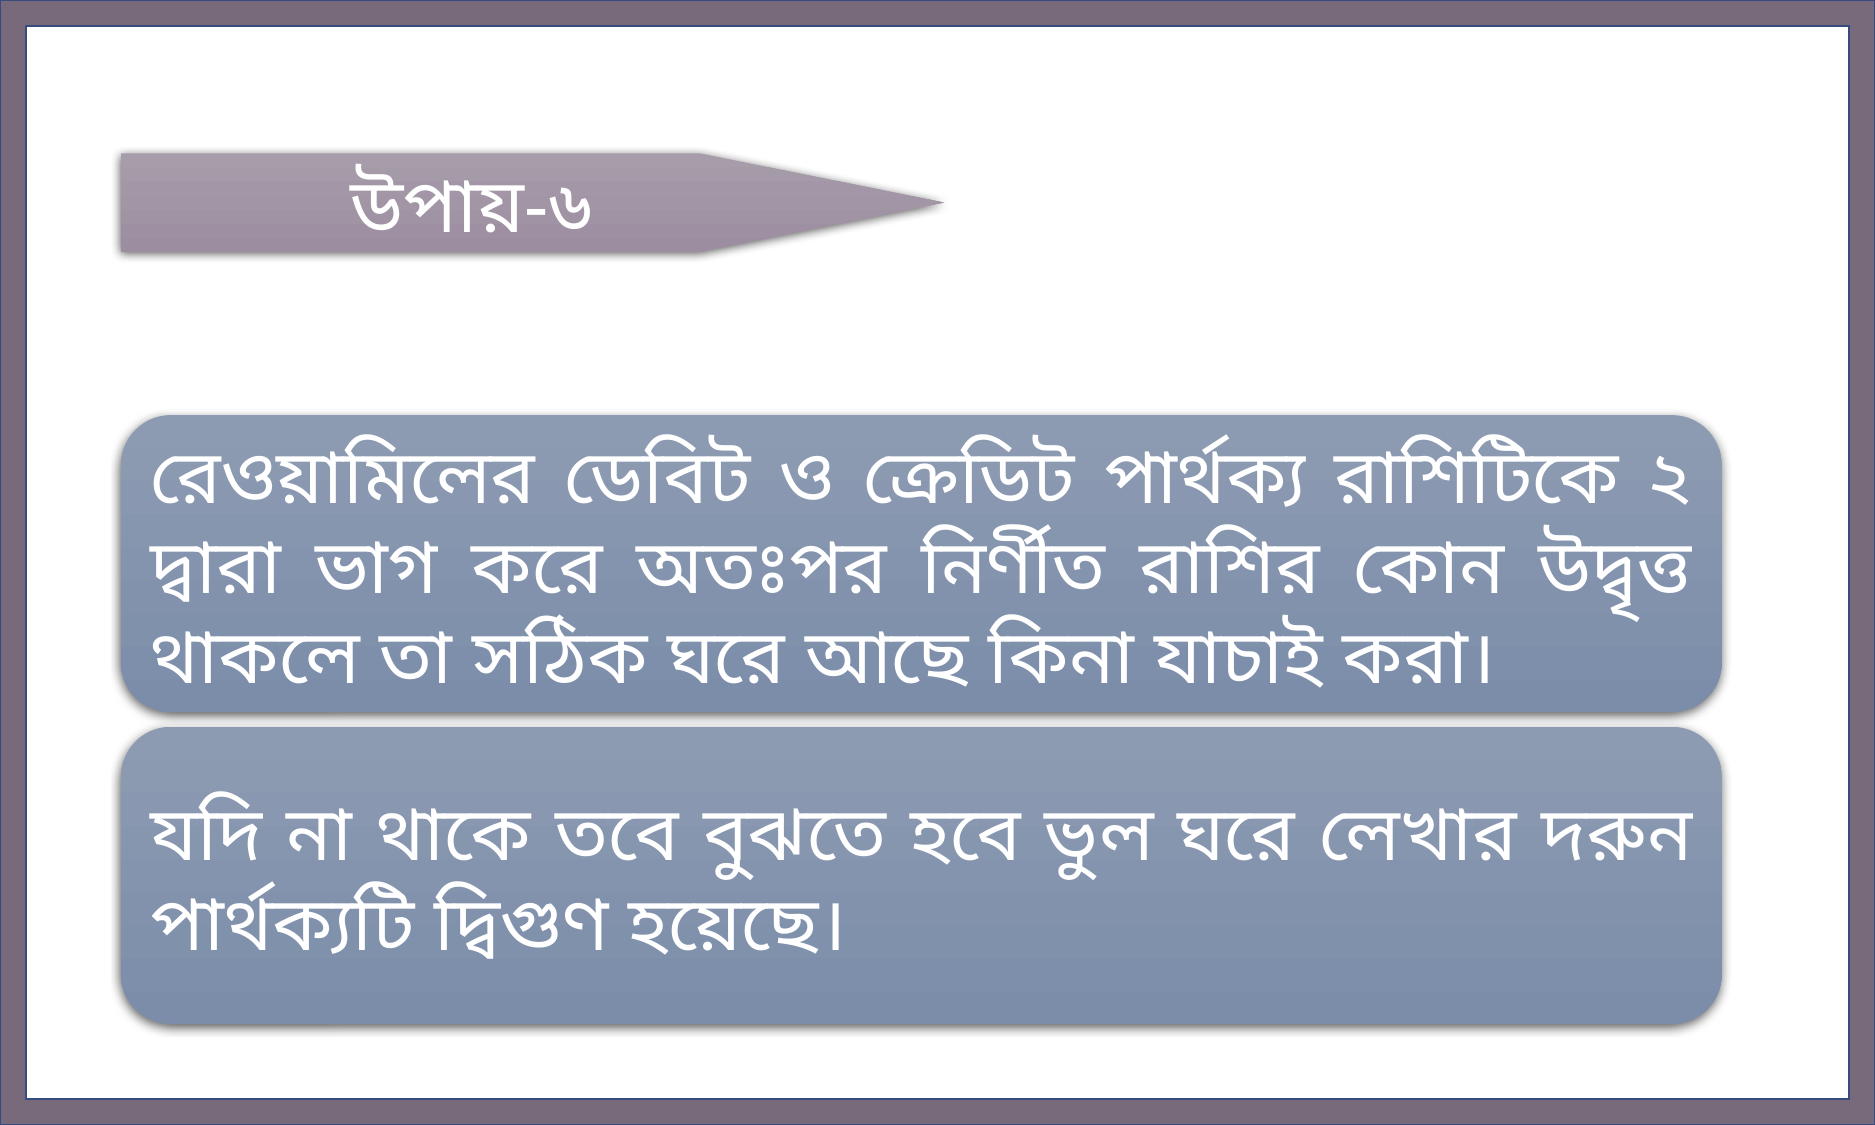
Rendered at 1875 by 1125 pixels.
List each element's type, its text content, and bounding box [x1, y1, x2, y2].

text_box যদি না থাকে তবে বুঝতে হবে ভুল ঘরে লেখার দরুন পার্থক্যটি দ্বিগুণ হয়েছে। [121, 726, 1722, 1024]
text_box রেওয়ামিলের ডেবিট ও ক্রেডিট পার্থক্য রাশিটিকে ২ দ্বারা ভাগ করে অতঃপর নির্ণীত রাশির কোন উদ্বৃত্ত থাকলে তা সঠিক ঘরে আছে কিনা যাচাই করা। [121, 415, 1722, 712]
text_box উপায়-৬ [121, 153, 944, 252]
